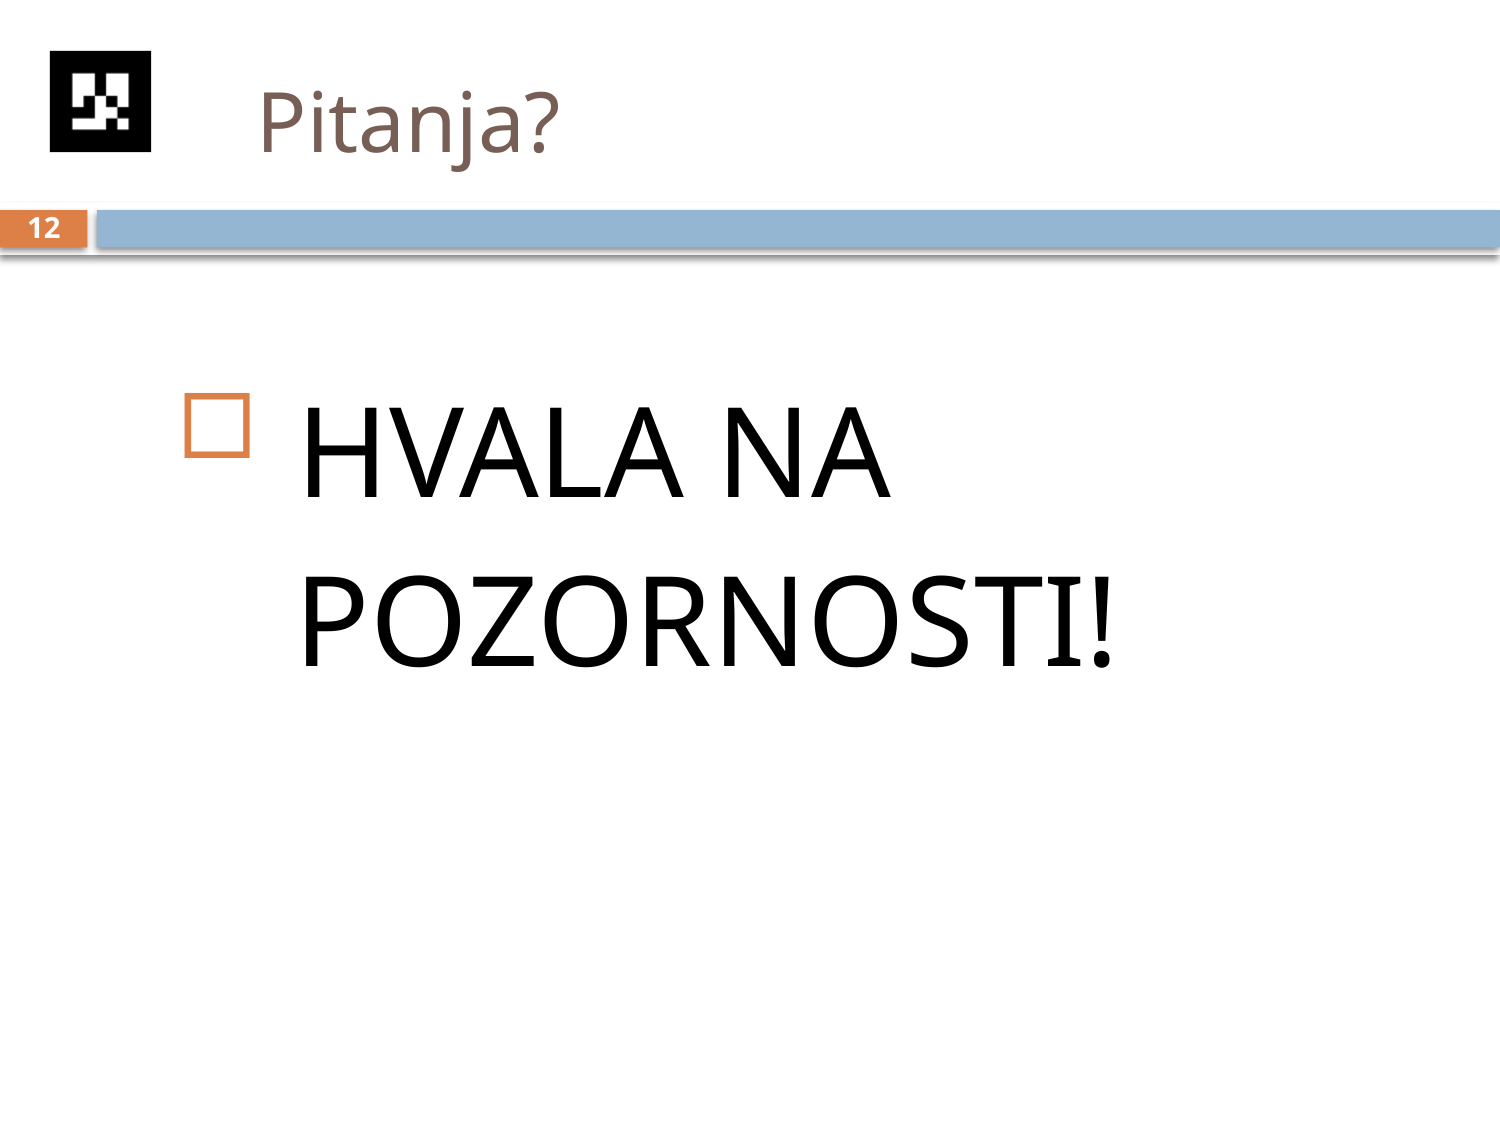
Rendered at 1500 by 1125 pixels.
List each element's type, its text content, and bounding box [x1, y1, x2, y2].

picture [29, 30, 172, 173]
slide_number 12 [0, 208, 88, 249]
title Pitanja? [242, 37, 1411, 200]
list HVALA NA POZORNOSTI! [162, 339, 1500, 1078]
